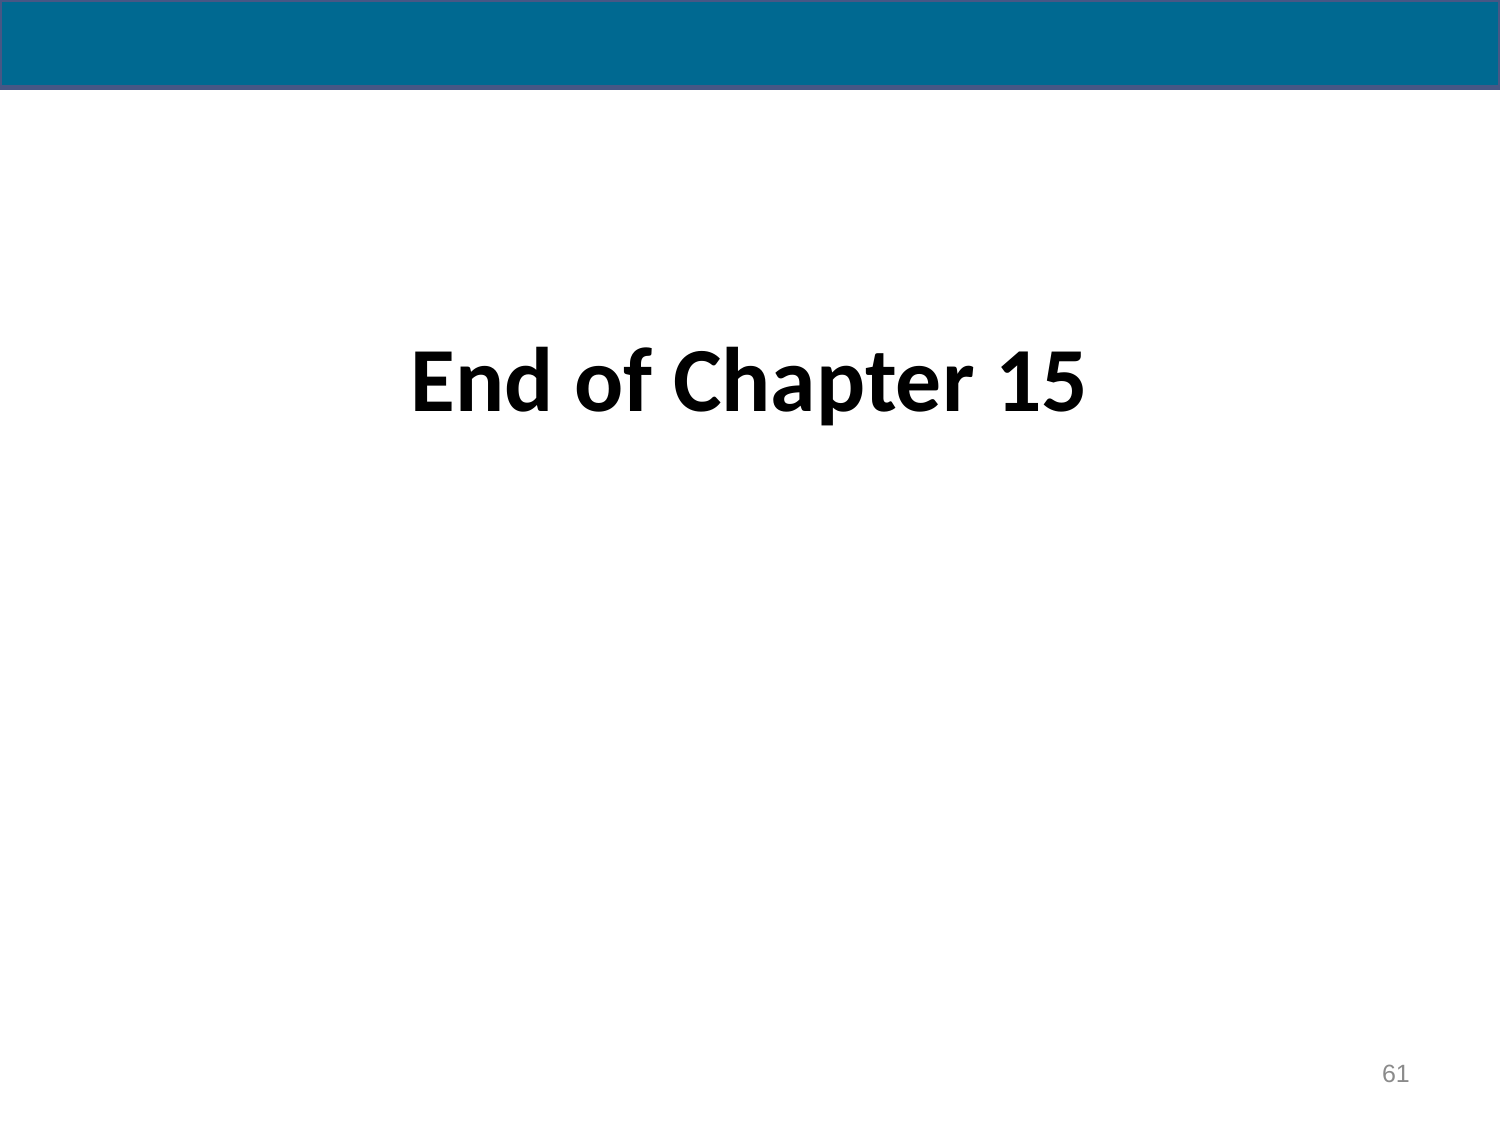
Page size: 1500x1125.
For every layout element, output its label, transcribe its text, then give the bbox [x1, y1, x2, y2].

title End of Chapter 15 [74, 287, 1426, 463]
text_box [0, 0, 1500, 88]
slide_number 61 [1074, 1042, 1425, 1103]
